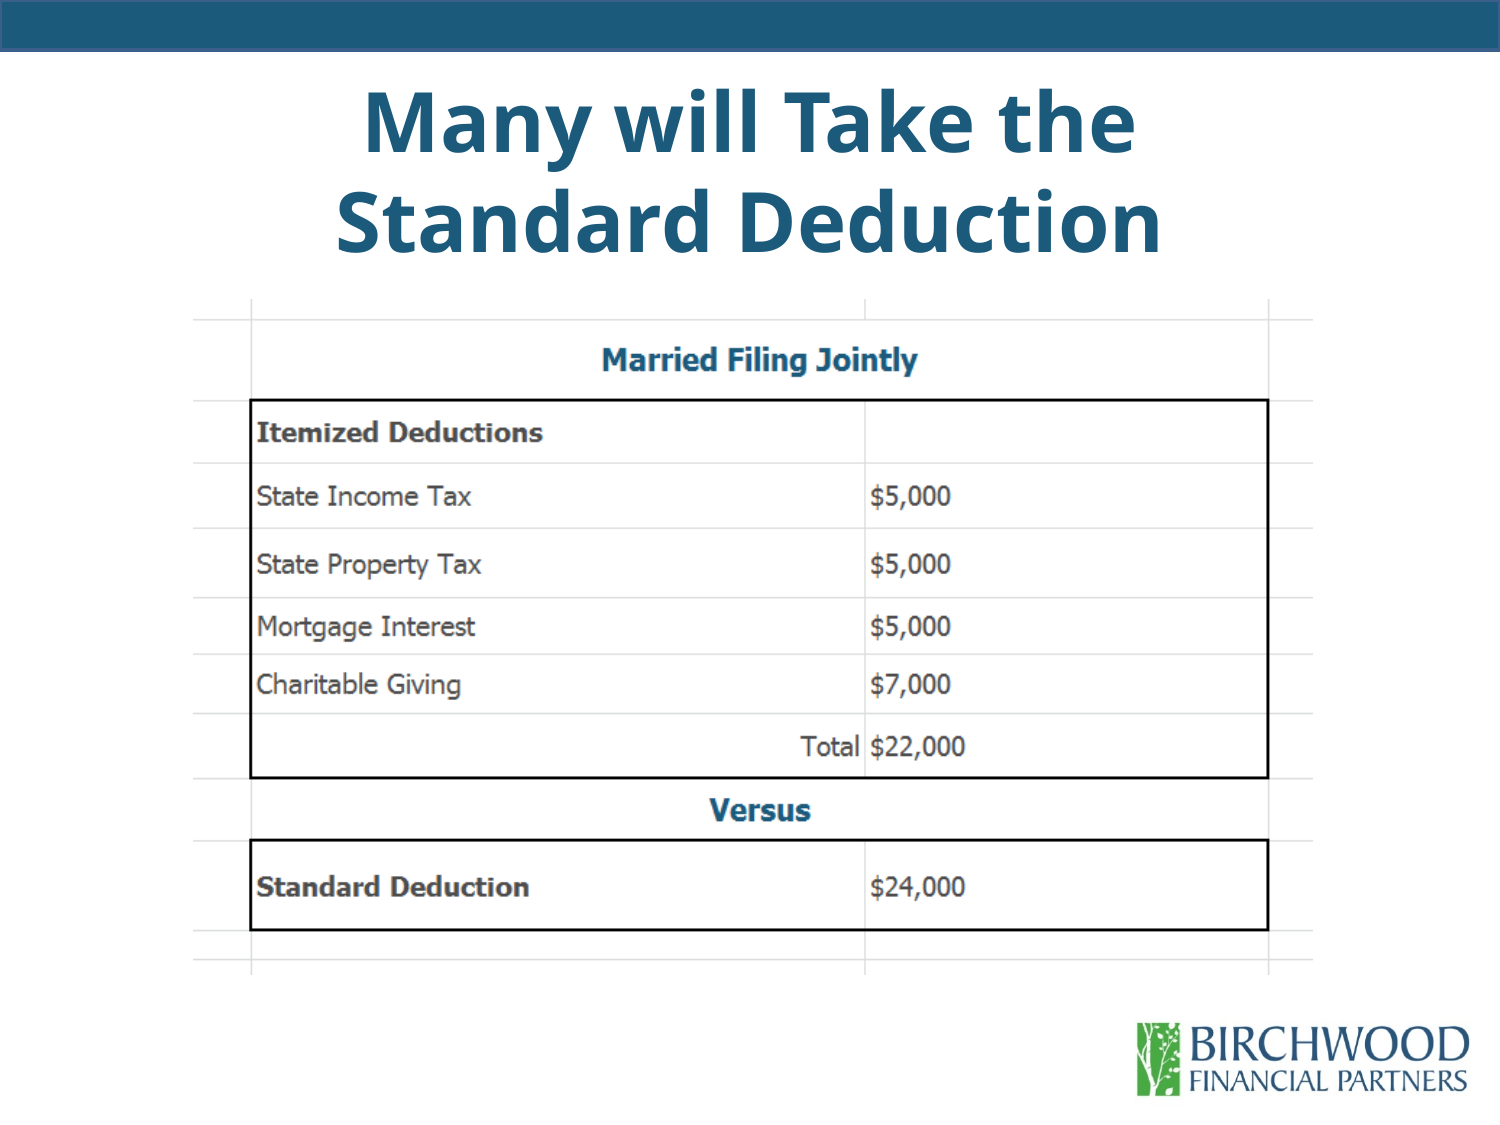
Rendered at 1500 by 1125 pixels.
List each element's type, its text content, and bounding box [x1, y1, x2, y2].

title Many will Take the Standard Deduction [75, 62, 1425, 275]
picture [1112, 1008, 1488, 1113]
picture [193, 299, 1313, 976]
